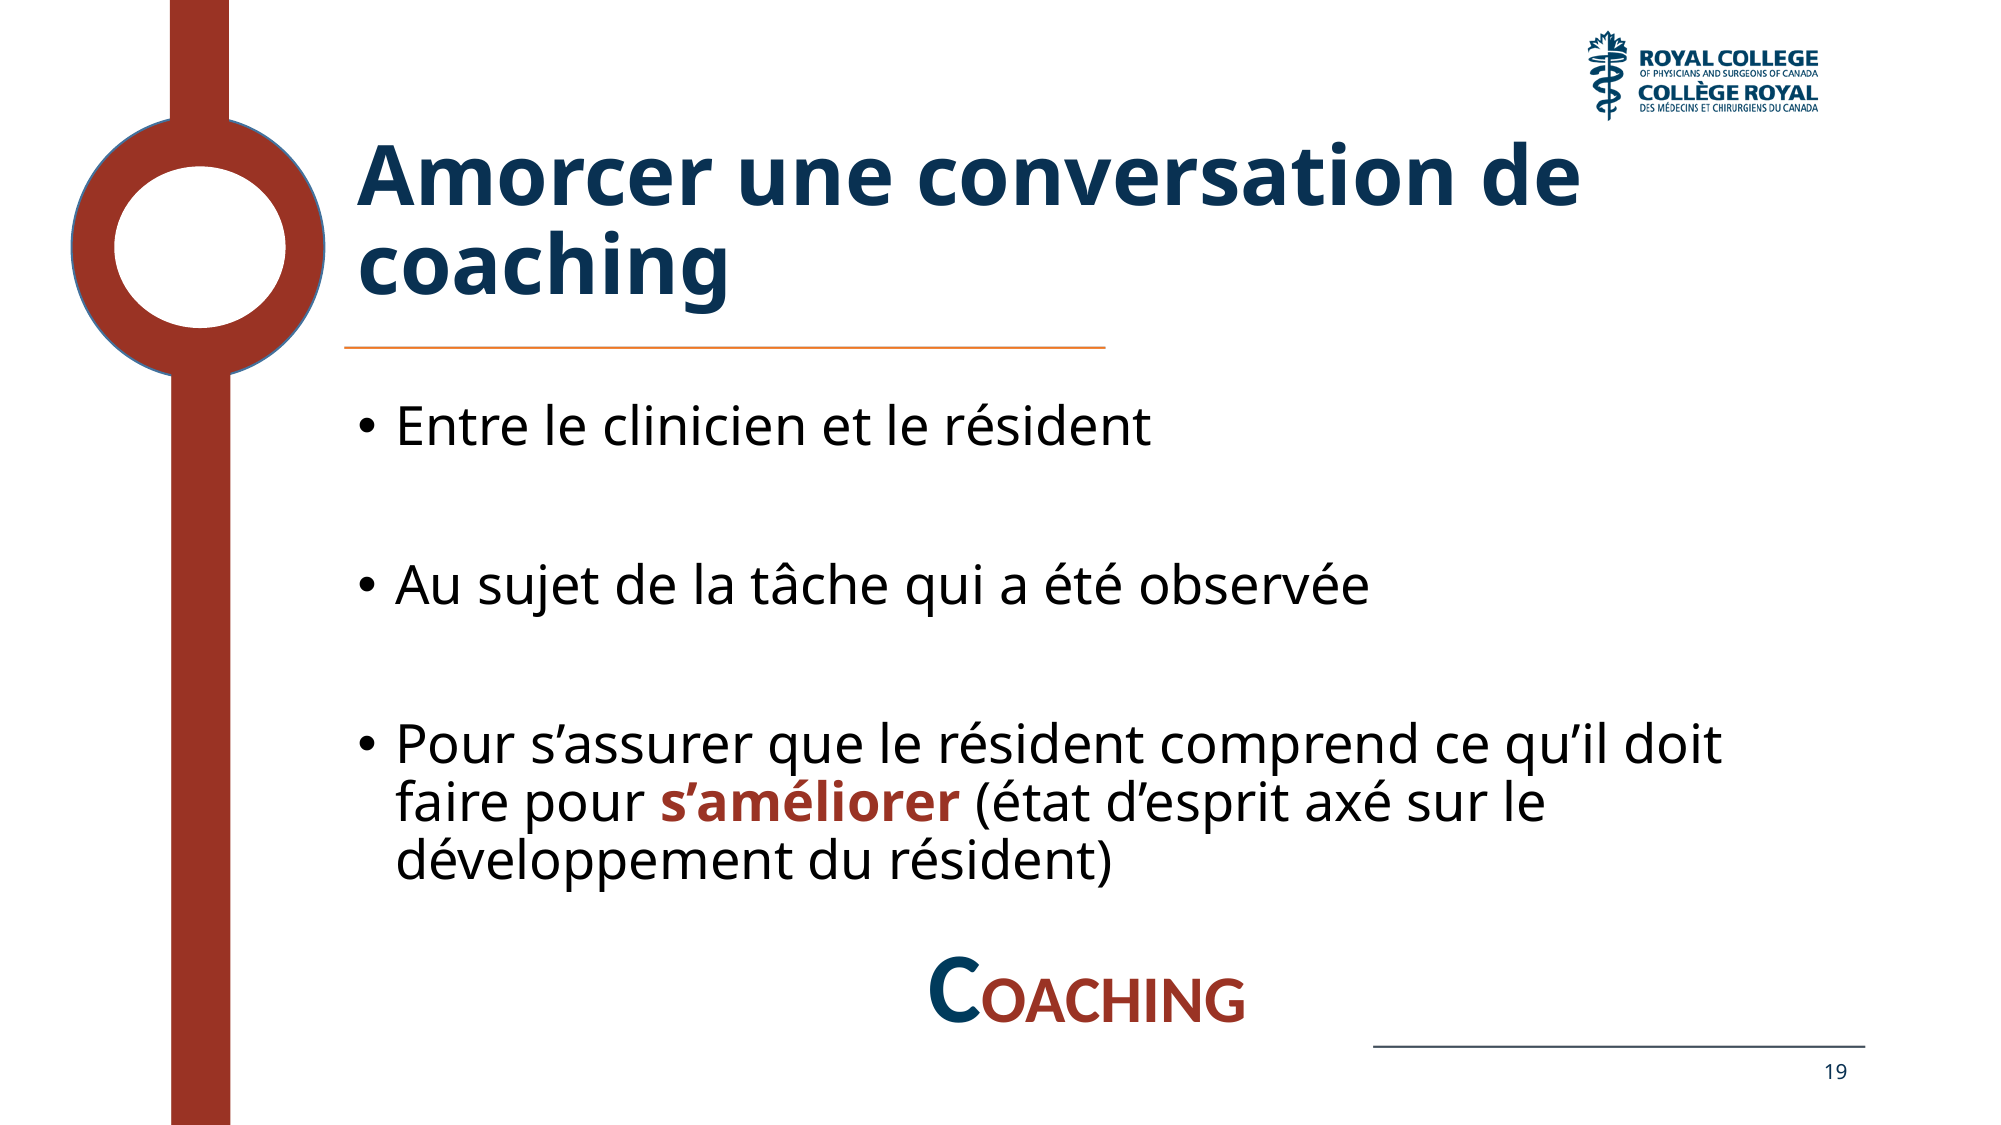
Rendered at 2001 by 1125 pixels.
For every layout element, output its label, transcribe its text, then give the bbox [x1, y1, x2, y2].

picture [0, 0, 171, 1125]
title Amorcer une conversation de coaching [342, 122, 1863, 325]
slide_number 19 [1412, 1042, 1863, 1103]
picture [229, 0, 2001, 1125]
list Entre le clinicien et le résident Au sujet de la tâche qui a été observée Pour s’assurer que le résident comprend ce qu’il doit faire pour s’améliorer (état d’esprit axé sur le développement du résident) [342, 391, 1863, 1016]
text_box COACHING [606, 915, 1569, 1096]
